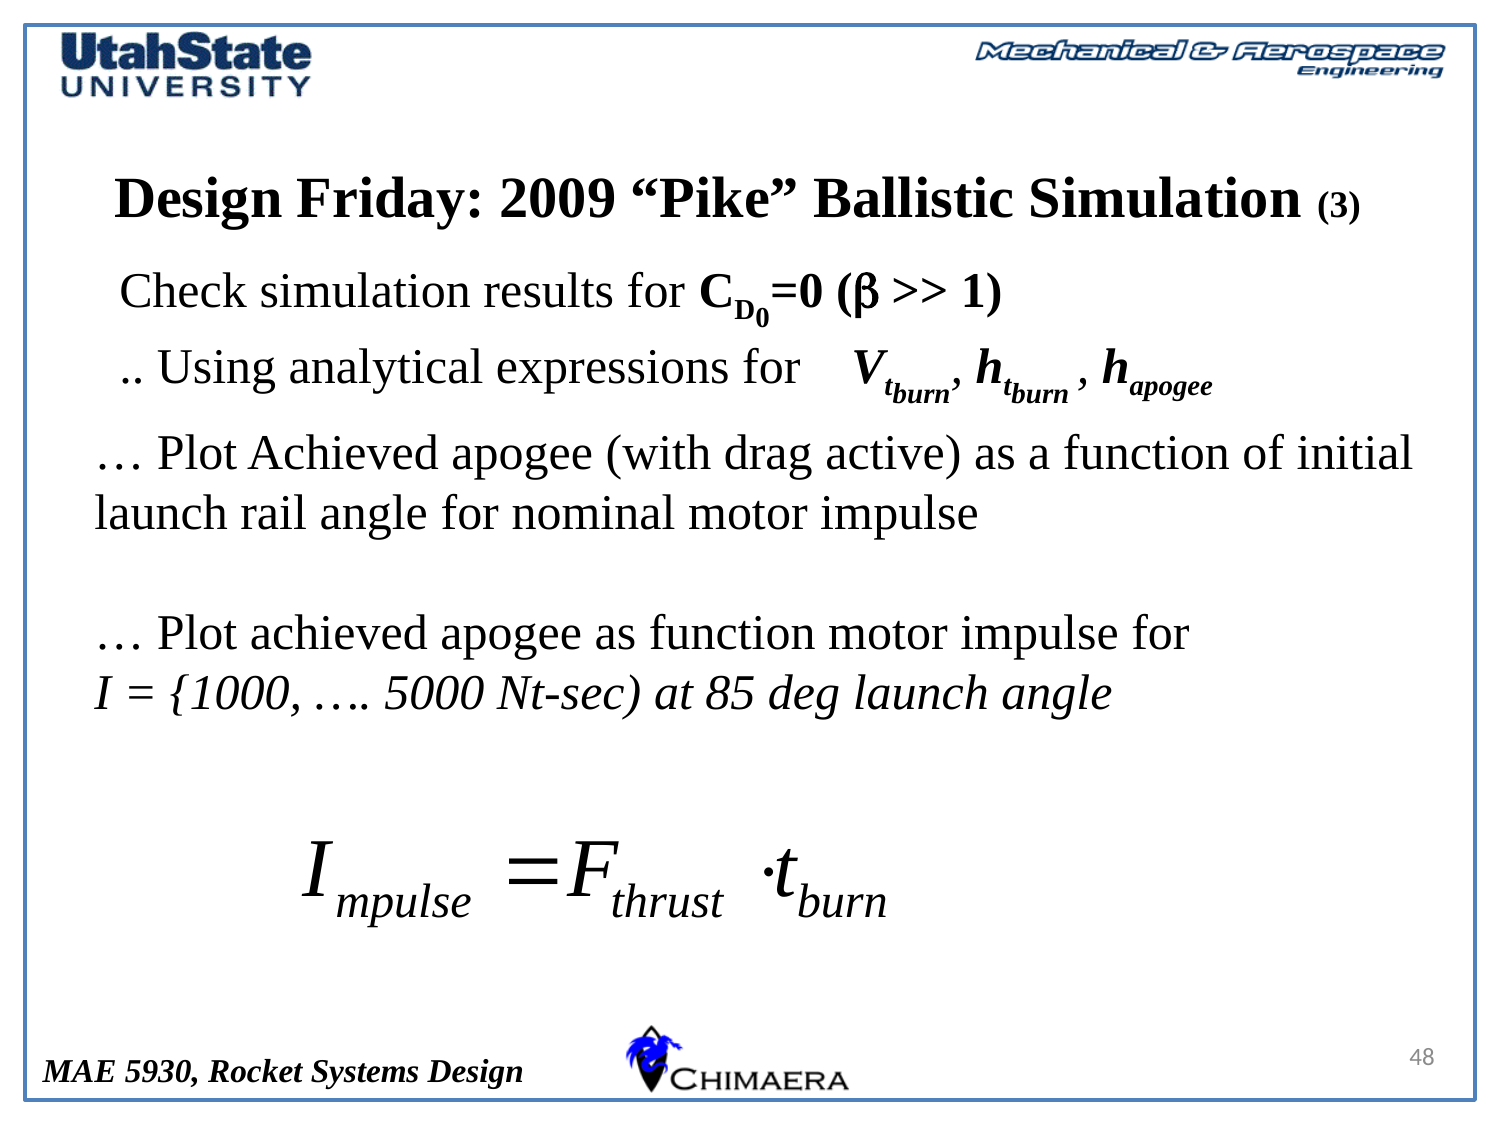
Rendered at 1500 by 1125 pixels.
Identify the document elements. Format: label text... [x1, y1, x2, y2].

text_box Check simulation results for CD0=0 (b >> 1) .. Using analytical expressions for Vtburn, htburn , hapogee [104, 249, 1229, 412]
text_box … Plot Achieved apogee (with drag active) as a function of initial launch rail angle for nominal motor impulse … Plot achieved apogee as function motor impulse for I = {1000, …. 5000 Nt-sec) at 85 deg launch angle [79, 412, 1443, 848]
picture [624, 1024, 850, 1093]
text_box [287, 812, 908, 945]
picture [975, 37, 1450, 79]
title Design Friday: 2009 “Pike” Ballistic Simulation (3) [62, 99, 1413, 288]
picture [50, 31, 313, 99]
slide_number 48 [1337, 1025, 1450, 1085]
